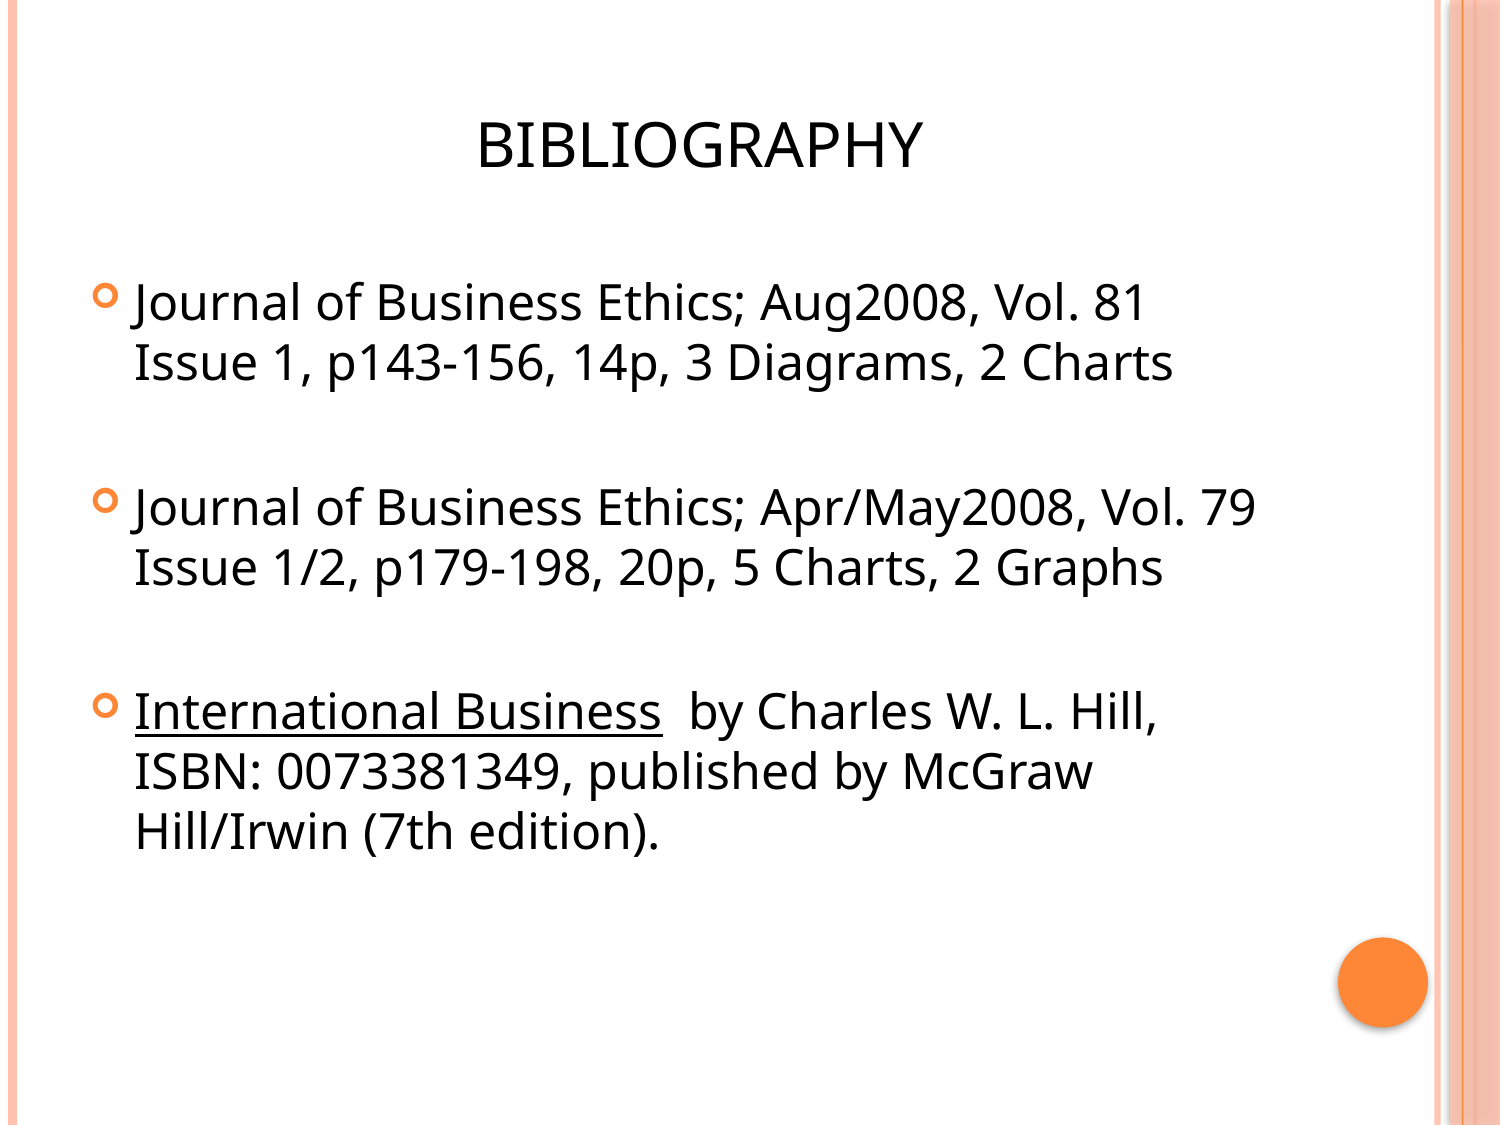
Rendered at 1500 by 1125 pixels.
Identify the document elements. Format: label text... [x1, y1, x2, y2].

title Bibliography [87, 0, 1313, 188]
list Journal of Business Ethics; Aug2008, Vol. 81 Issue 1, p143-156, 14p, 3 Diagrams, 2 Charts Journal of Business Ethics; Apr/May2008, Vol. 79 Issue 1/2, p179-198, 20p, 5 Charts, 2 Graphs International Business by Charles W. L. Hill, ISBN: 0073381349, published by McGraw Hill/Irwin (7th edition). [75, 262, 1300, 1062]
